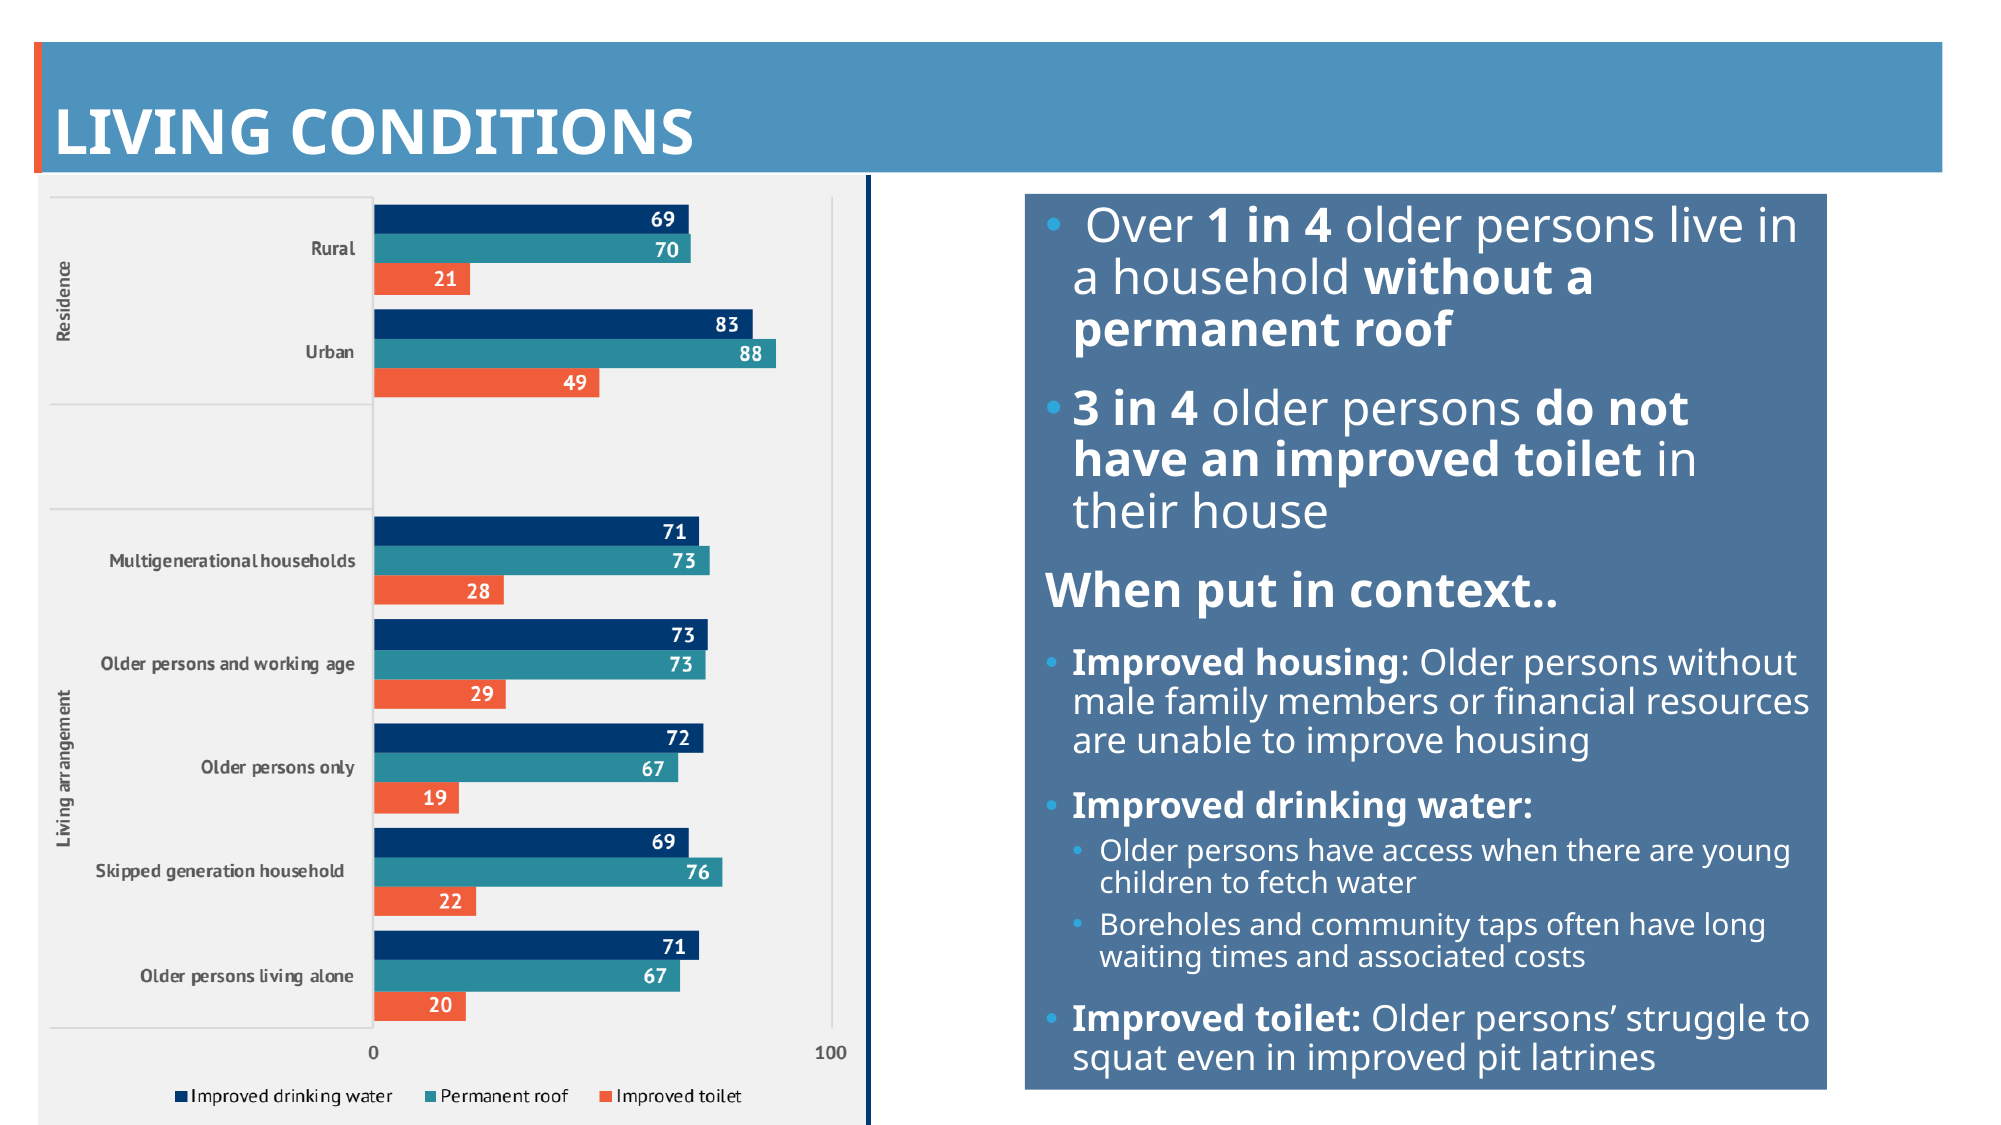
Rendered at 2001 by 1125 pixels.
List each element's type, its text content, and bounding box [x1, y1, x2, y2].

title LIVING CONDITIONS [38, 45, 1943, 176]
list Over 1 in 4 older persons live in a household without a permanent roof 3 in 4 older persons do not have an improved toilet in their house When put in context.. Improved housing: Older persons without male family members or financial resources are unable to improve housing Improved drinking water: Older persons have access when there are young children to fetch water Boreholes and community taps often have long waiting times and associated costs Improved toilet: Older persons’ struggle to squat even in improved pit latrines [1024, 193, 1827, 1090]
picture [38, 175, 868, 1125]
